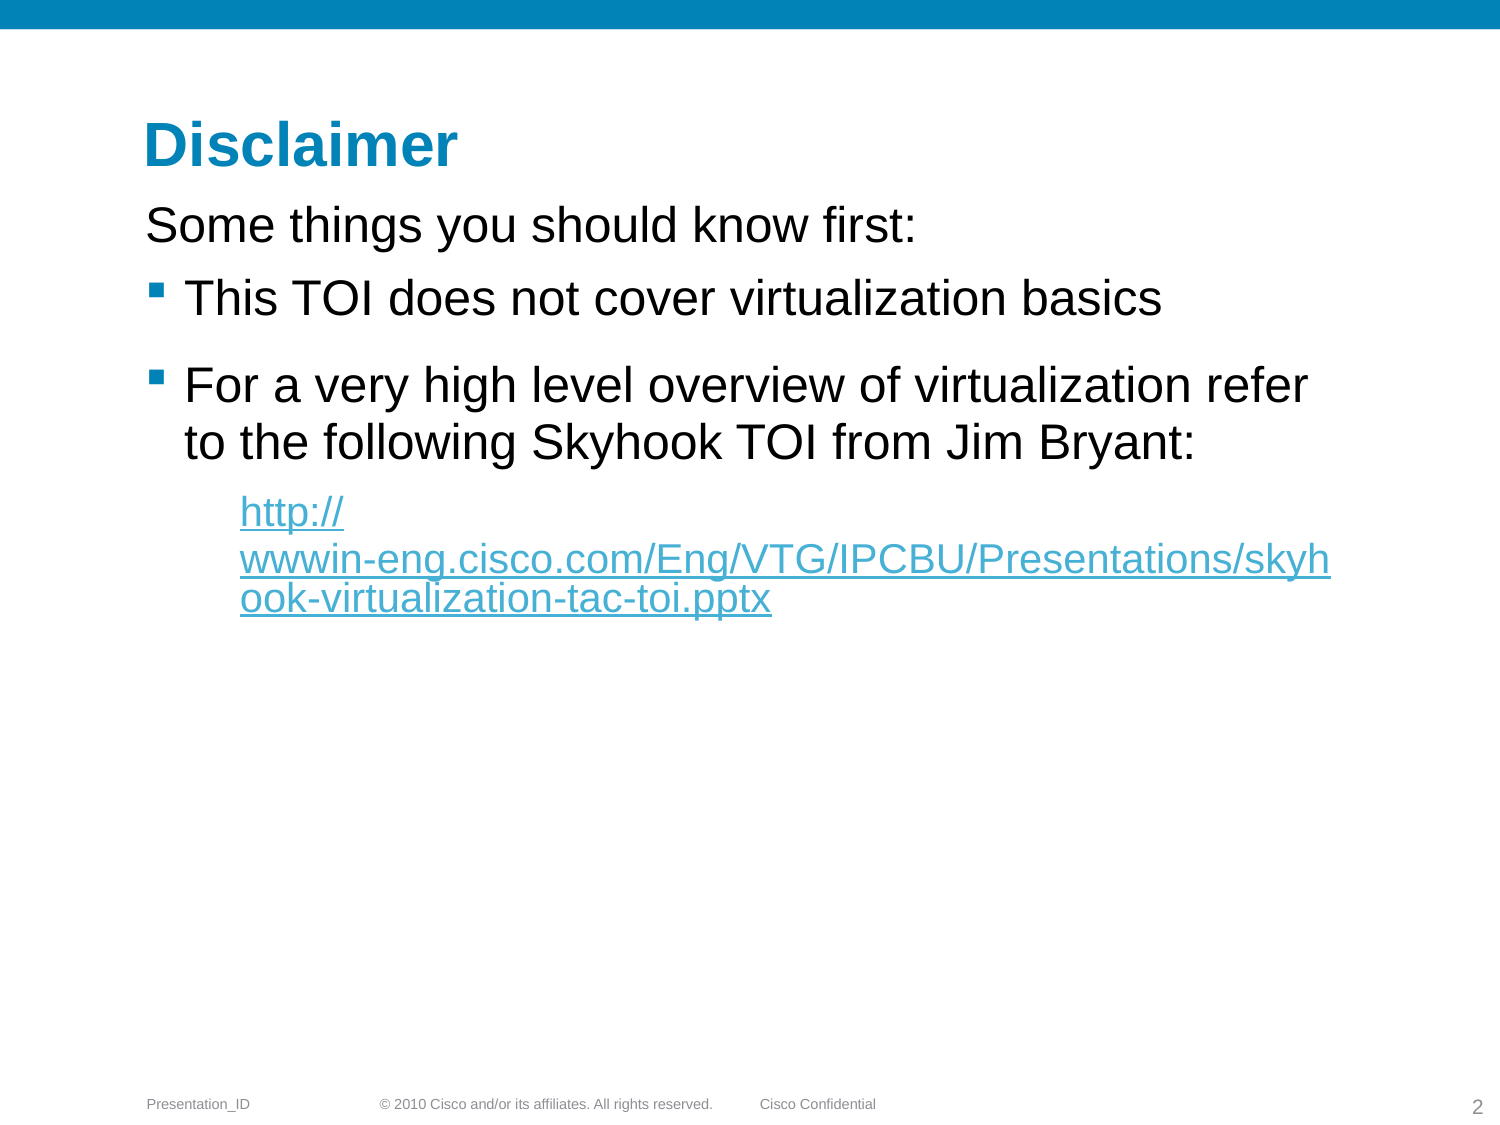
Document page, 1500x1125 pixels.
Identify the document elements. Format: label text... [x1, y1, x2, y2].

title Disclaimer [130, 50, 1350, 188]
list Some things you should know first: [130, 194, 1350, 258]
list This TOI does not cover virtualization basics For a very high level overview of virtualization refer to the following Skyhook TOI from Jim Bryant: http://wwwin-eng.cisco.com/Eng/VTG/IPCBU/Presentations/skyhook-virtualization-tac-toi.pptx [130, 262, 1350, 1005]
